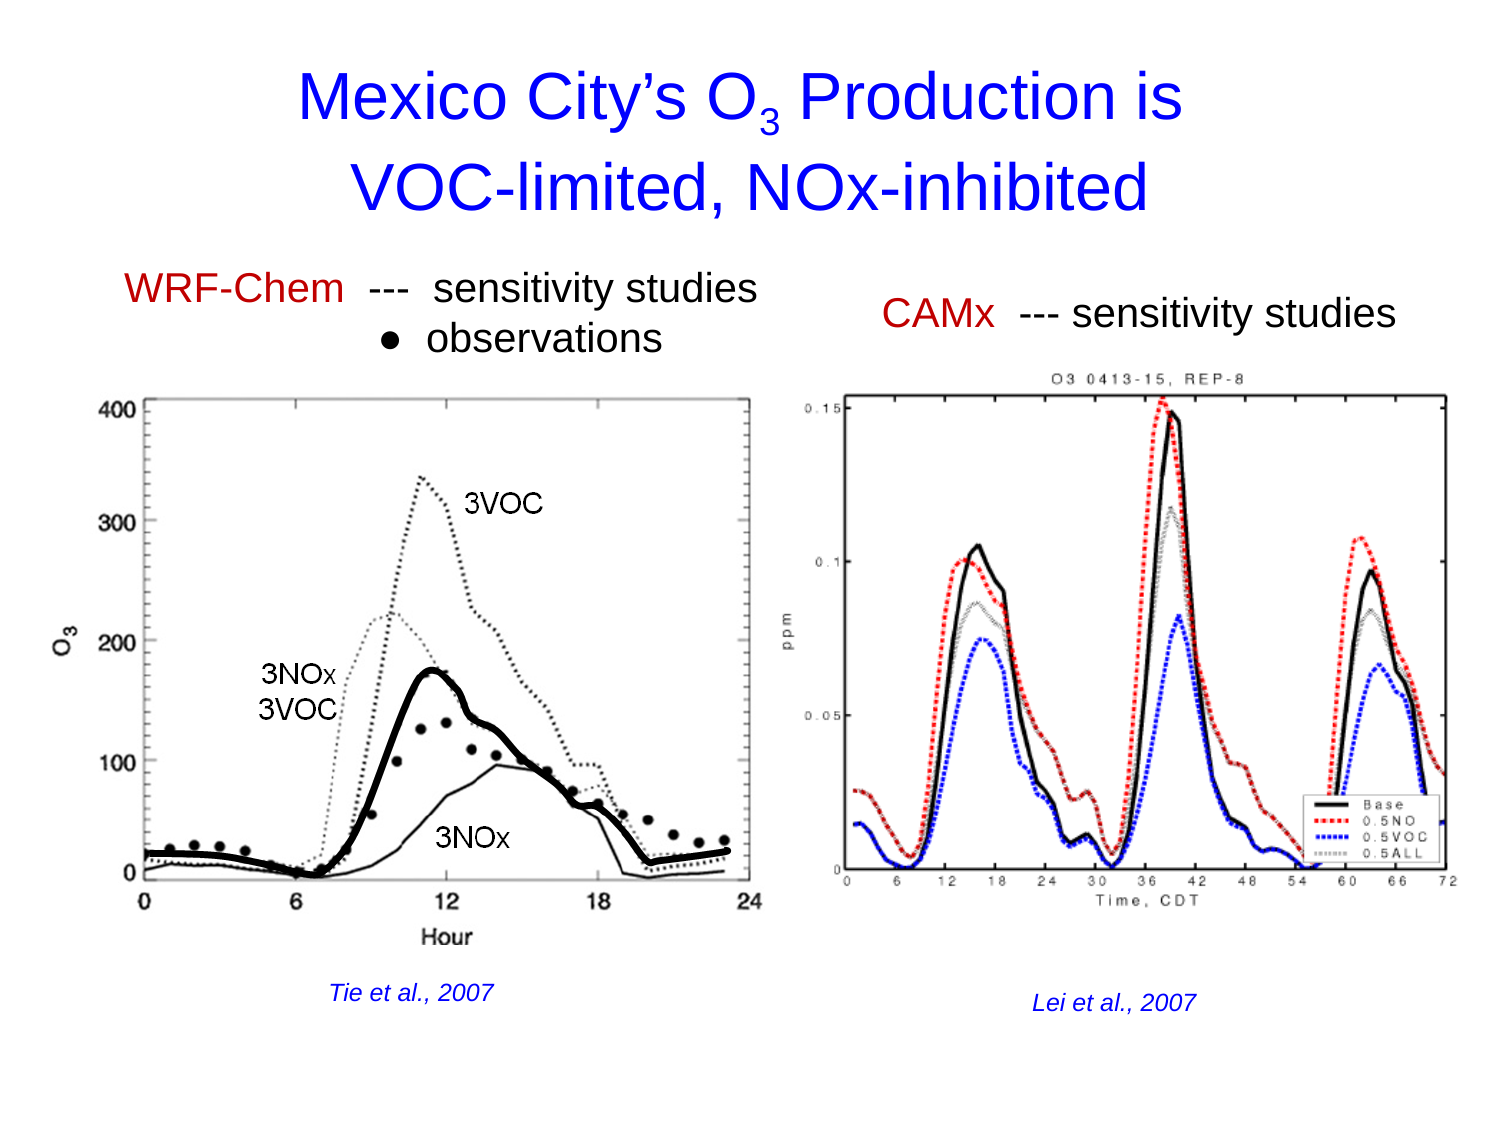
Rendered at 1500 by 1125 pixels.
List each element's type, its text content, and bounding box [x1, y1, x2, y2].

text_box Tie et al., 2007 [313, 969, 510, 1015]
title Mexico City’s O3 Production is VOC-limited, NOx-inhibited [75, 45, 1425, 233]
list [43, 392, 766, 958]
text_box CAMx --- sensitivity studies [866, 277, 1497, 343]
text_box WRF-Chem --- sensitivity studies ● observations [109, 252, 774, 368]
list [772, 358, 1459, 910]
text_box Lei et al., 2007 [1017, 978, 1212, 1024]
